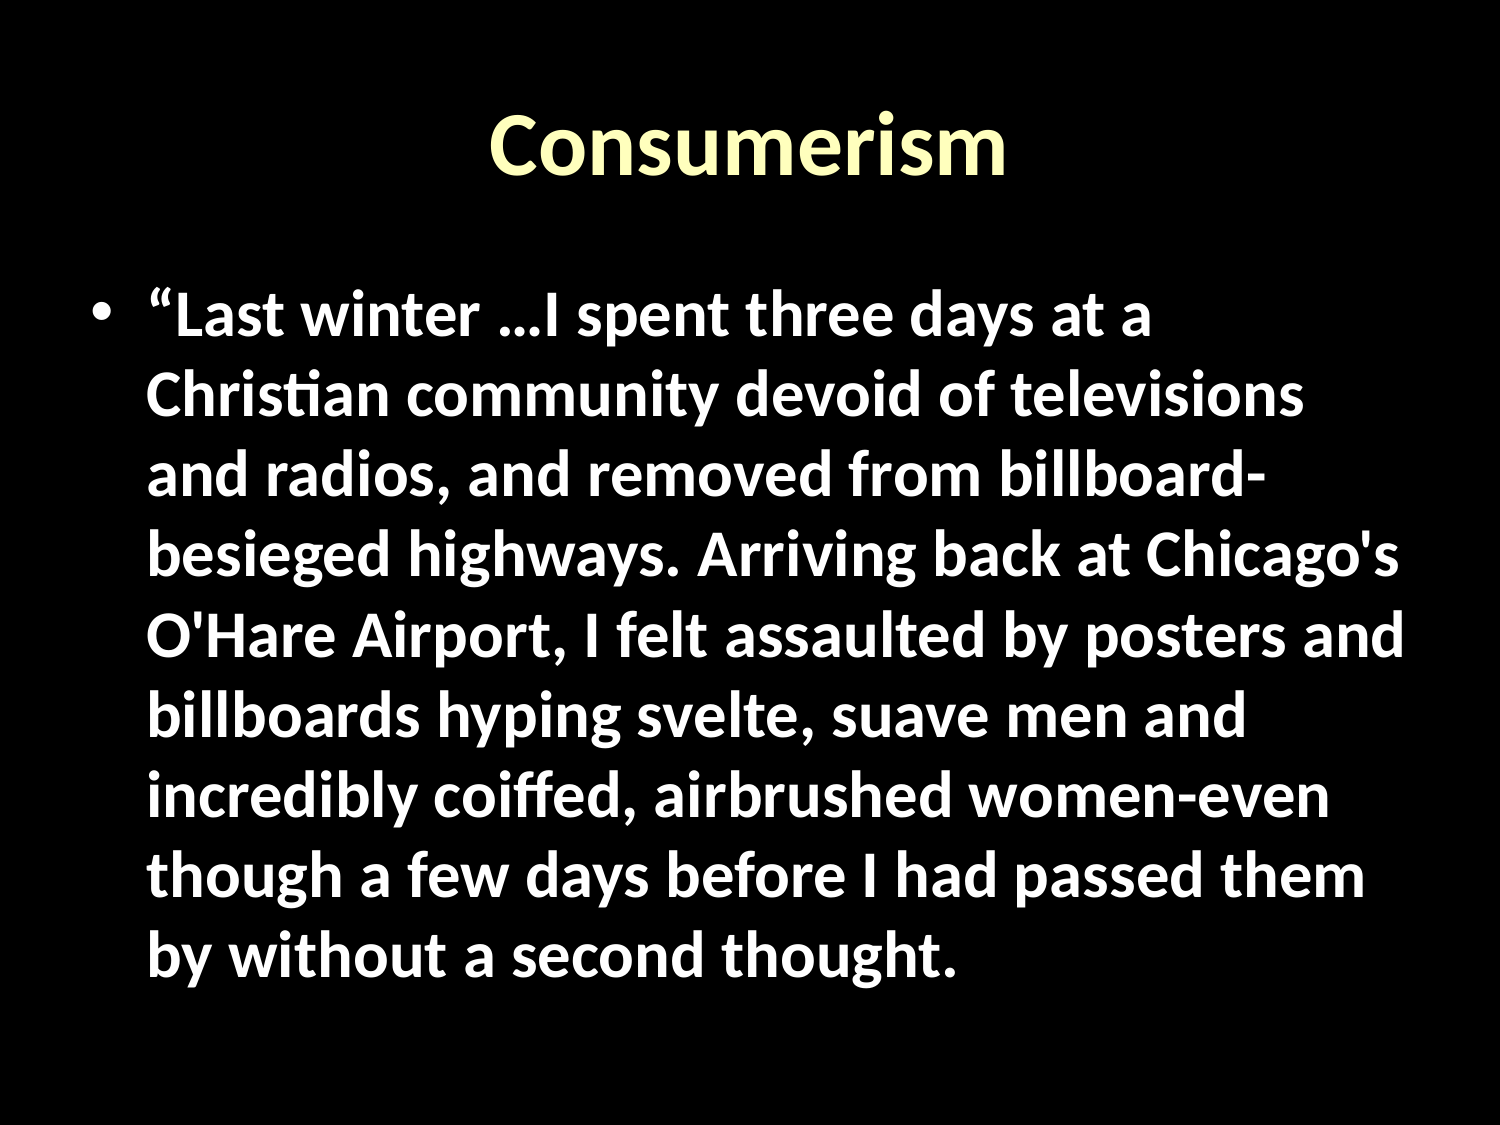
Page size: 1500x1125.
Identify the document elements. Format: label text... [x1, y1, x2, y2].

title Consumerism [75, 45, 1425, 233]
list “Last winter …I spent three days at a Christian community devoid of televisions and radios, and removed from billboard-besieged highways. Arriving back at Chicago's O'Hare Airport, I felt assaulted by posters and billboards hyping svelte, suave men and incredibly coiffed, airbrushed women-even though a few days before I had passed them by without a second thought. [75, 262, 1425, 1005]
